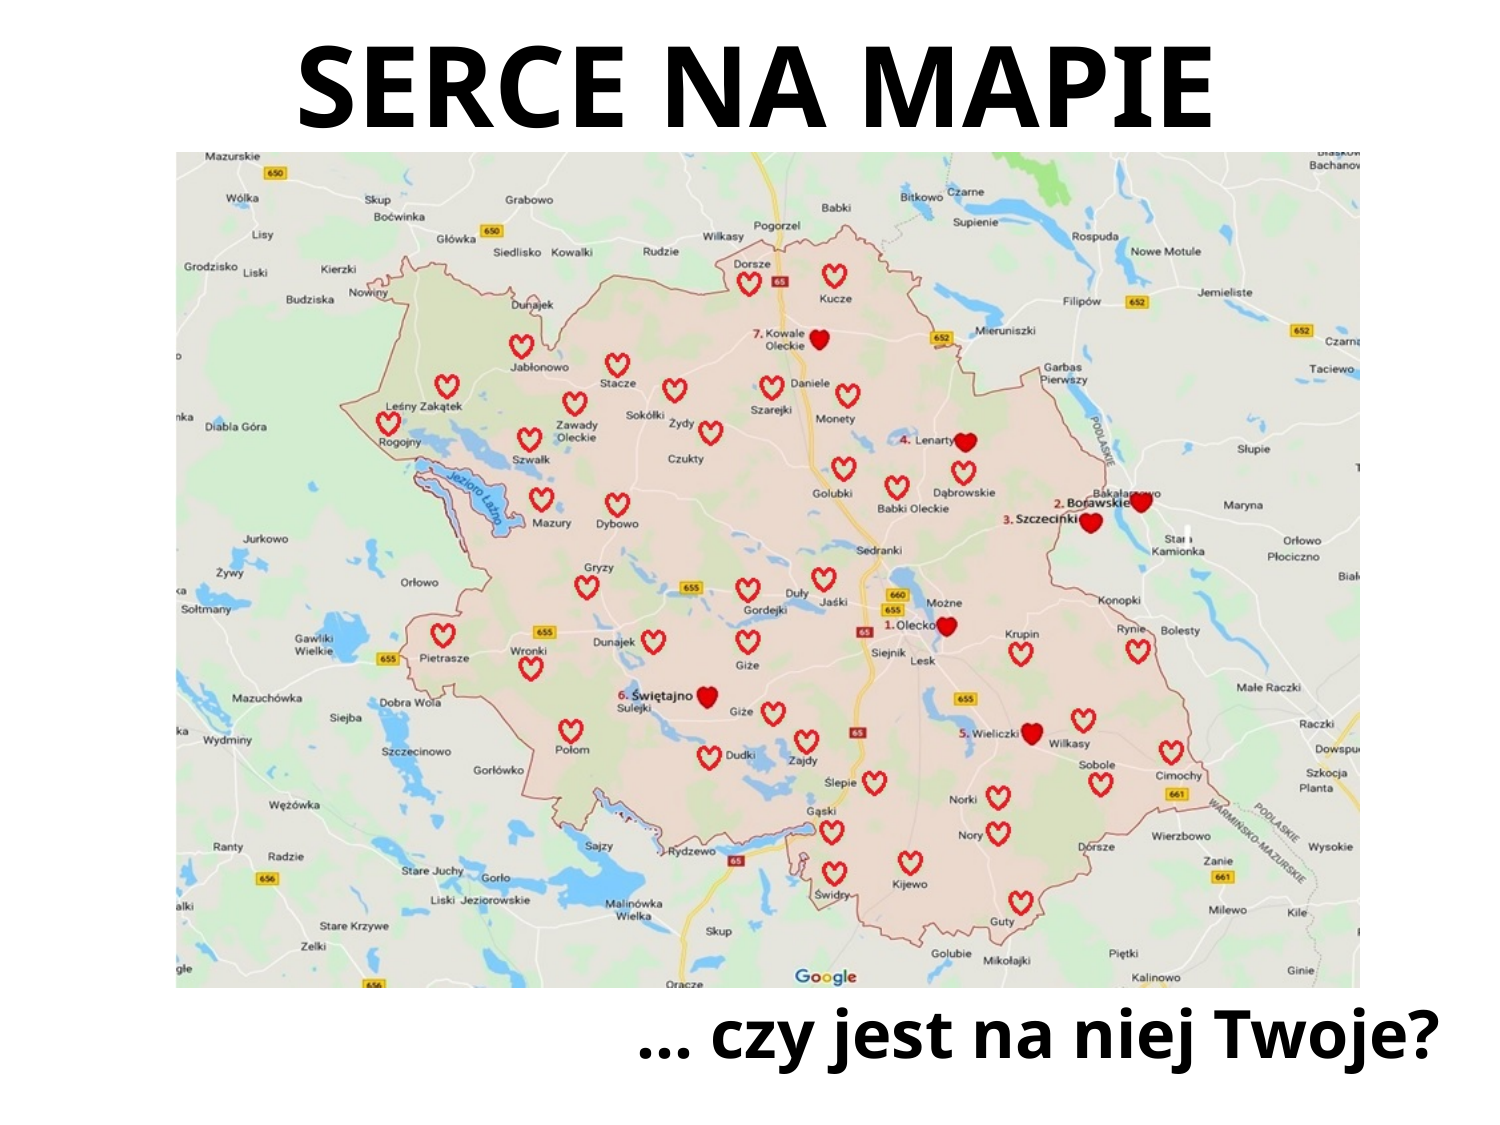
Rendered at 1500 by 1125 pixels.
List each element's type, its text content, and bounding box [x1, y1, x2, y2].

list … czy jest na niej Twoje? [621, 984, 1500, 1125]
title SERCE NA MAPIE [82, 0, 1432, 164]
picture [175, 152, 1360, 988]
